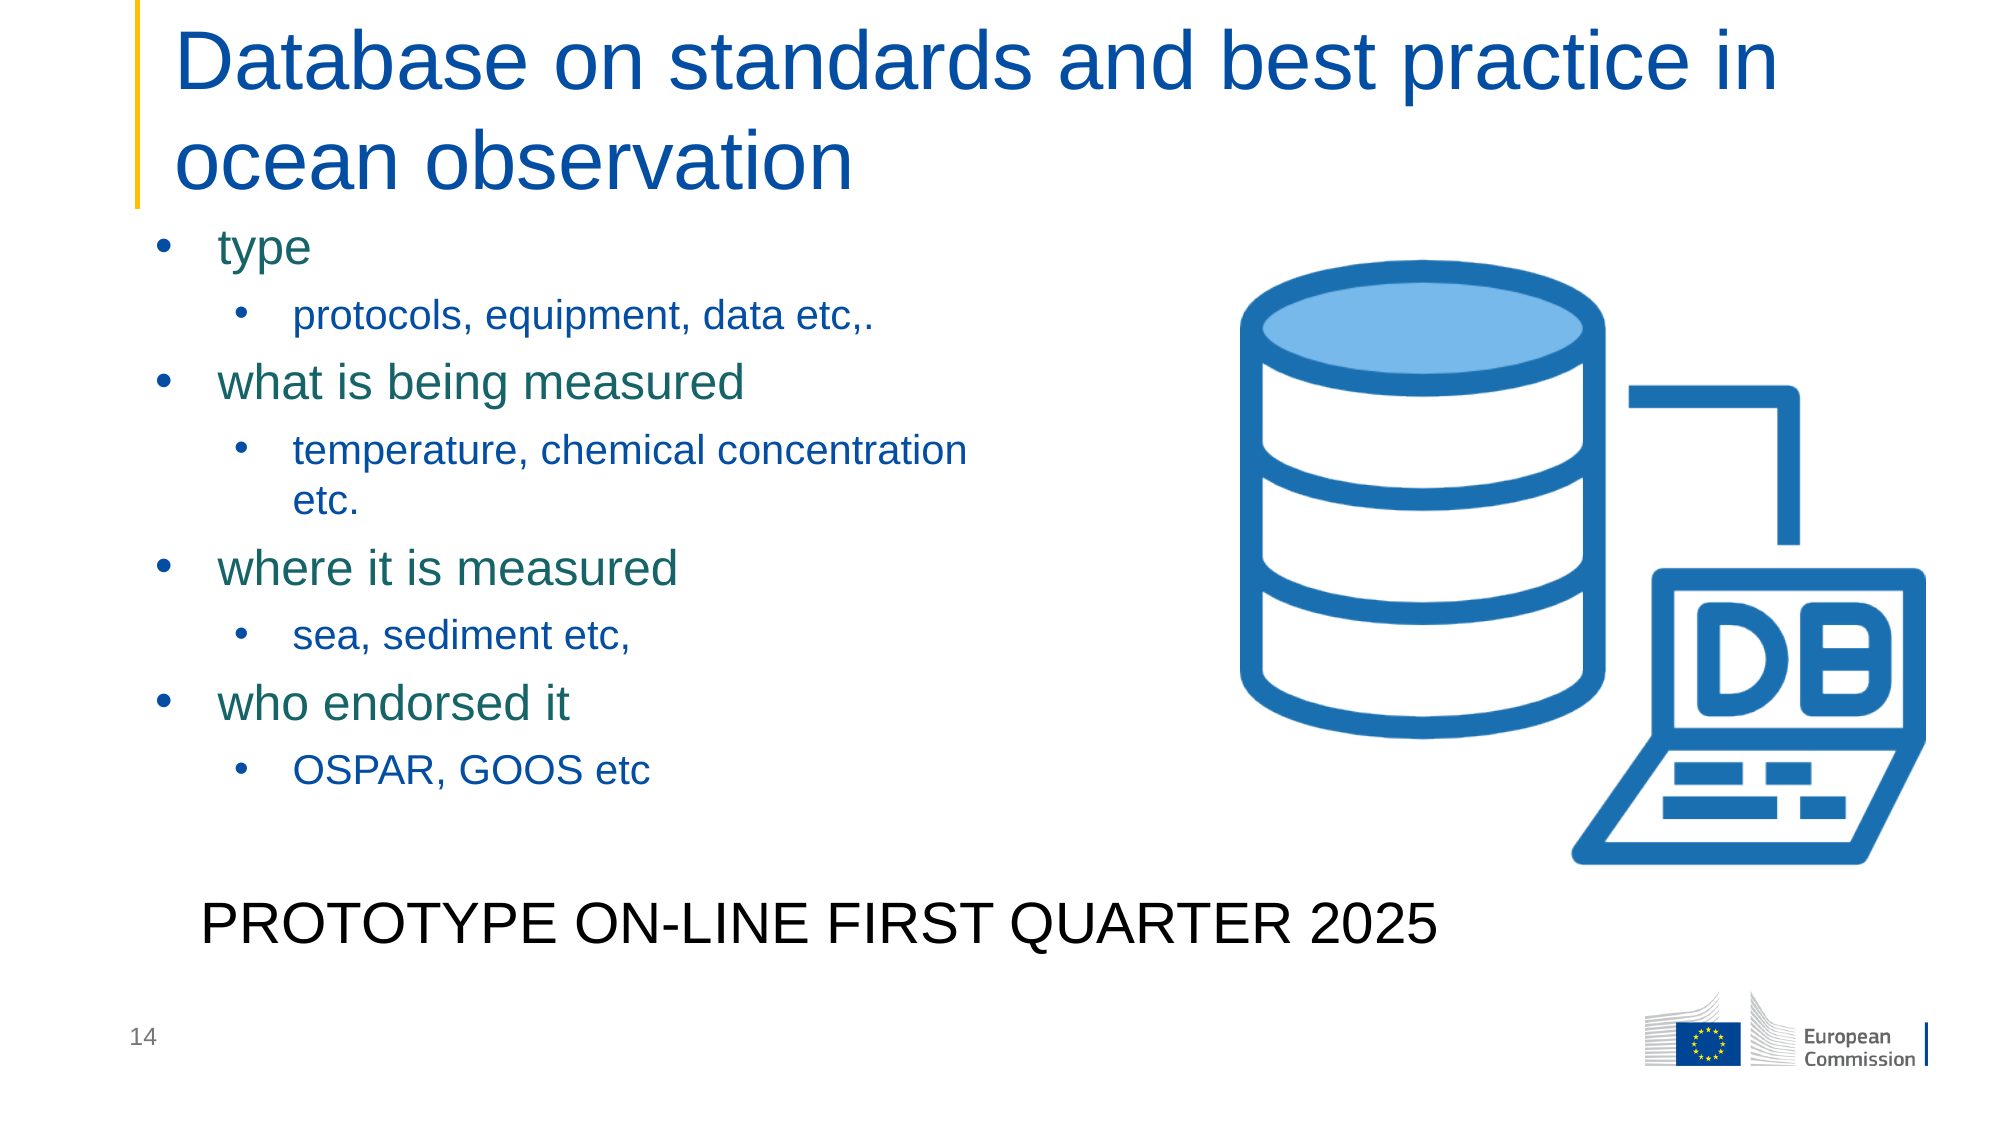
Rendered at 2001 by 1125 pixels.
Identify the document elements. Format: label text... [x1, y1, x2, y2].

picture [1240, 219, 1926, 906]
slide_number 14 [114, 1005, 565, 1066]
text_box PROTOTYPE ON-LINE FIRST QUARTER 2025 [185, 877, 1559, 963]
title Database on standards and best practice in ocean observation [159, 38, 1885, 167]
list type protocols, equipment, data etc,. what is being measured temperature, chemical concentration etc. where it is measured sea, sediment etc, who endorsed it OSPAR, GOOS etc [127, 207, 1002, 849]
picture [1645, 991, 1928, 1066]
